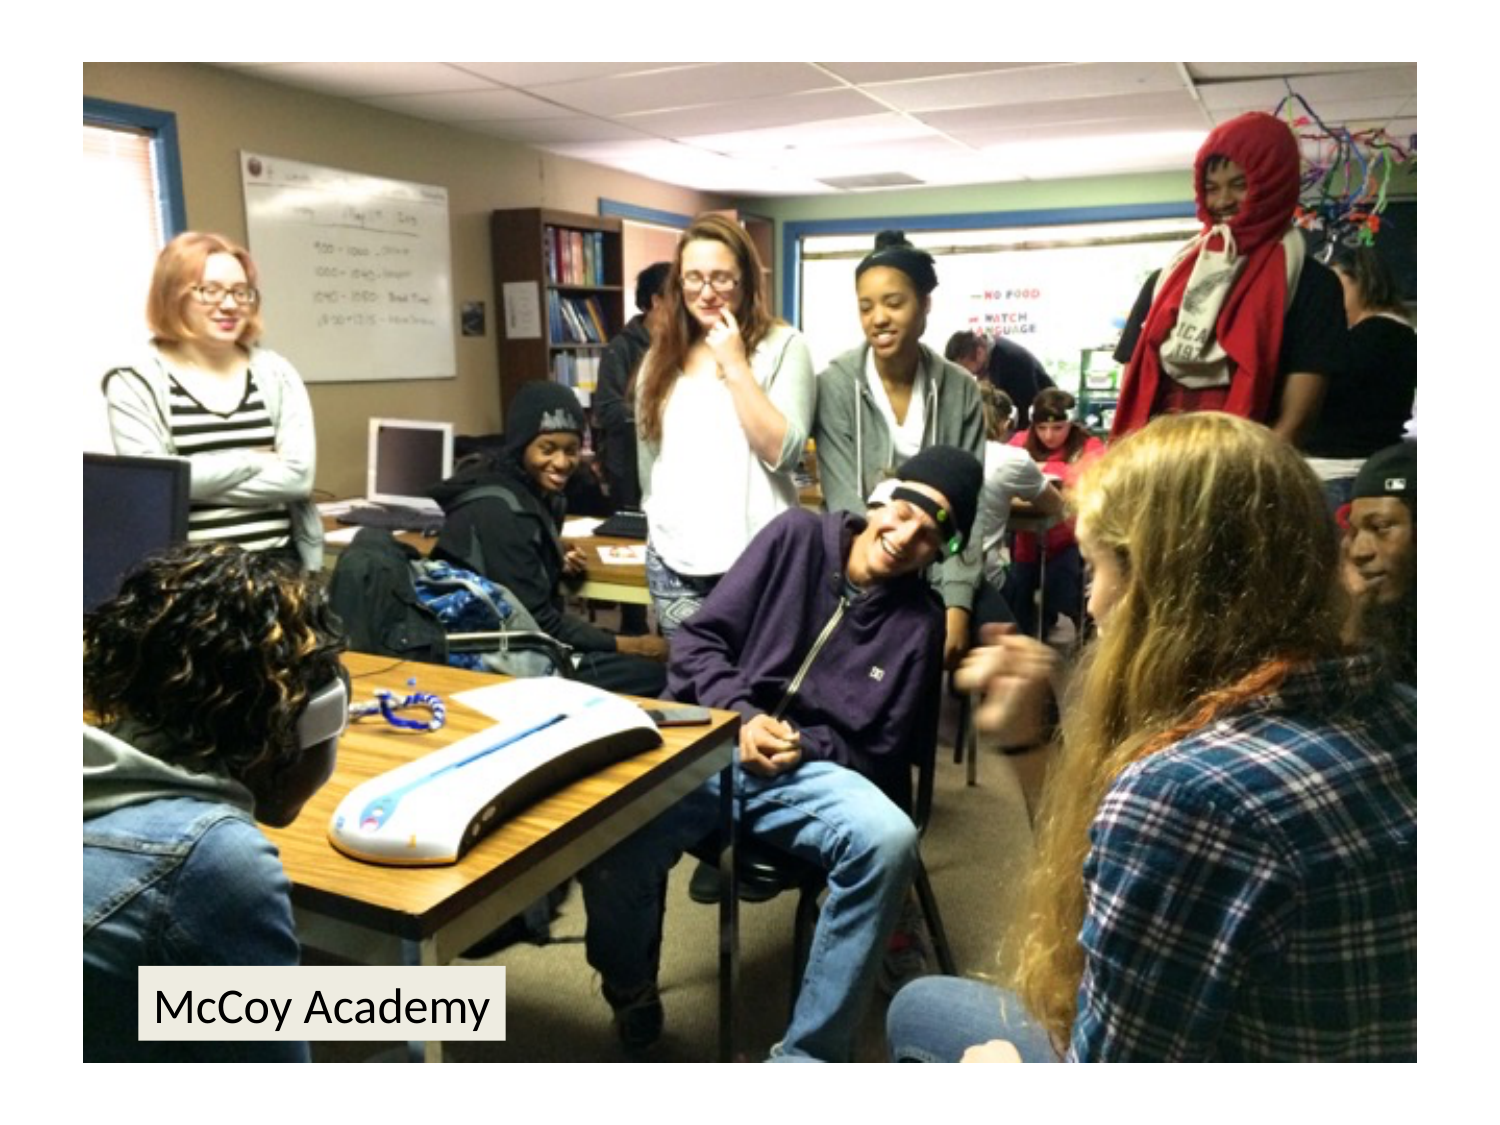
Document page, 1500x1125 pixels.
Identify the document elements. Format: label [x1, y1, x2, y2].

picture [83, 62, 1417, 1063]
